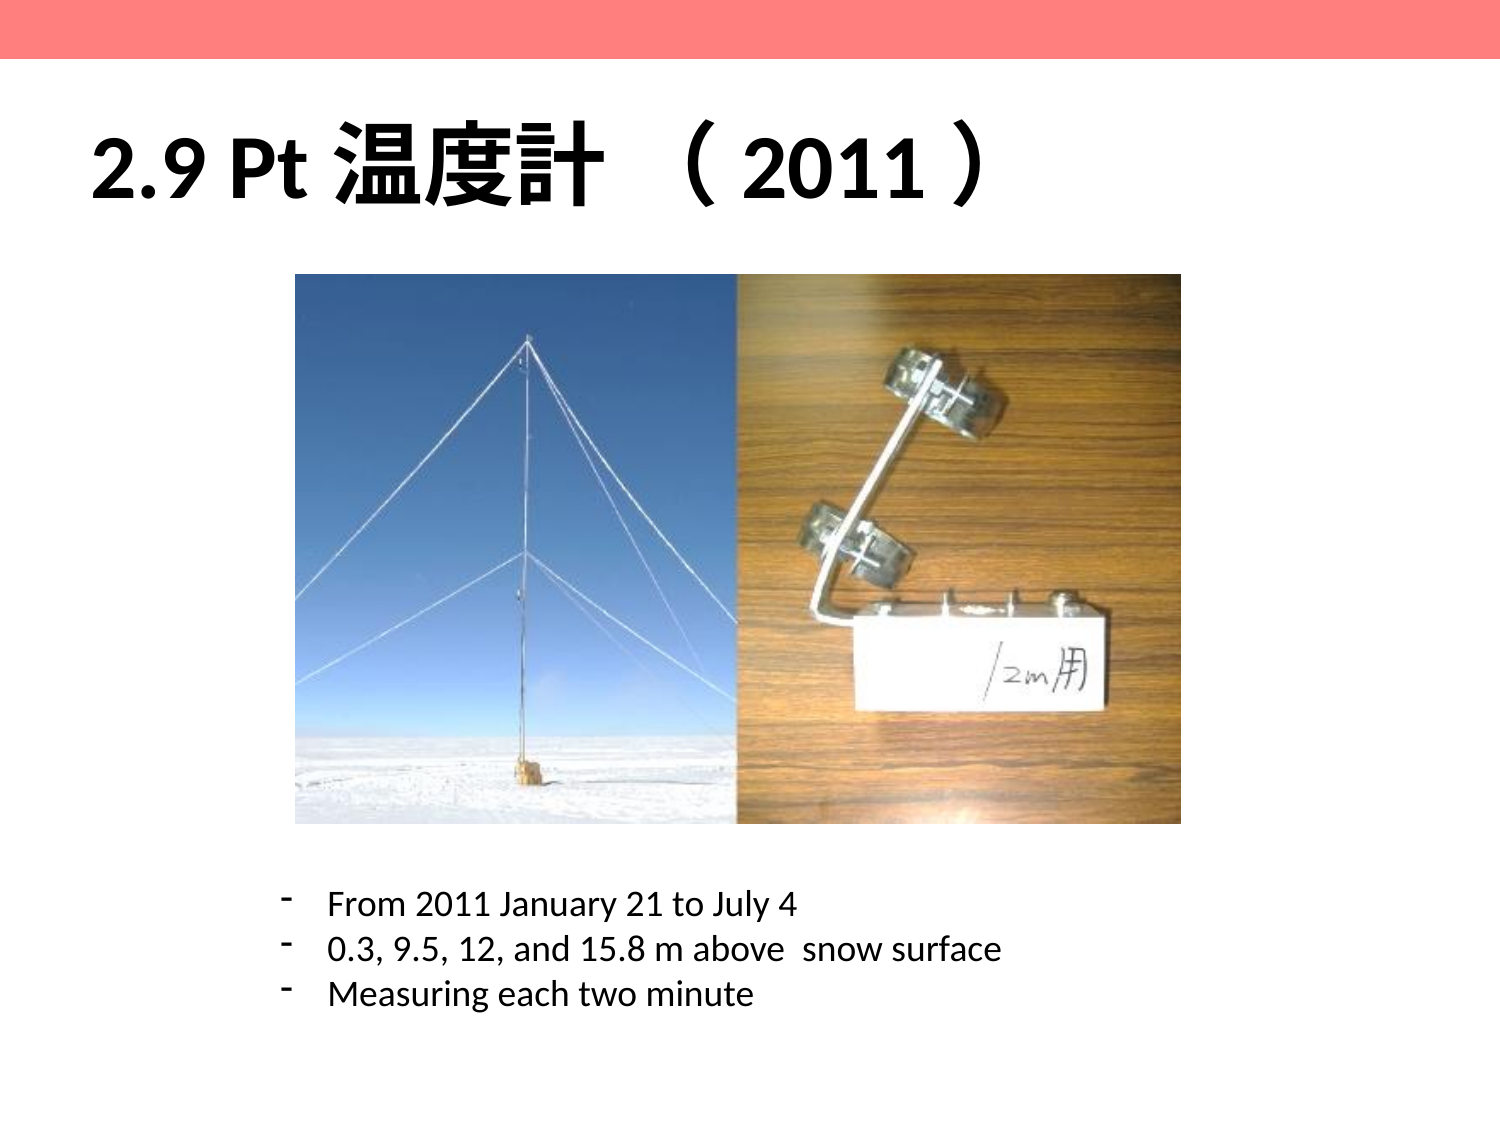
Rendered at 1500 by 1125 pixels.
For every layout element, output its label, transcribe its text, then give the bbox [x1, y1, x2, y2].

title 2.9 Pt温度計 （2011） [75, 67, 1425, 256]
picture [295, 274, 1181, 825]
text_box From 2011 January 21 to July 4 0.3, 9.5, 12, and 15.8 m above snow surface Measuring each two minute [265, 871, 1282, 1022]
text_box [0, 0, 1500, 61]
